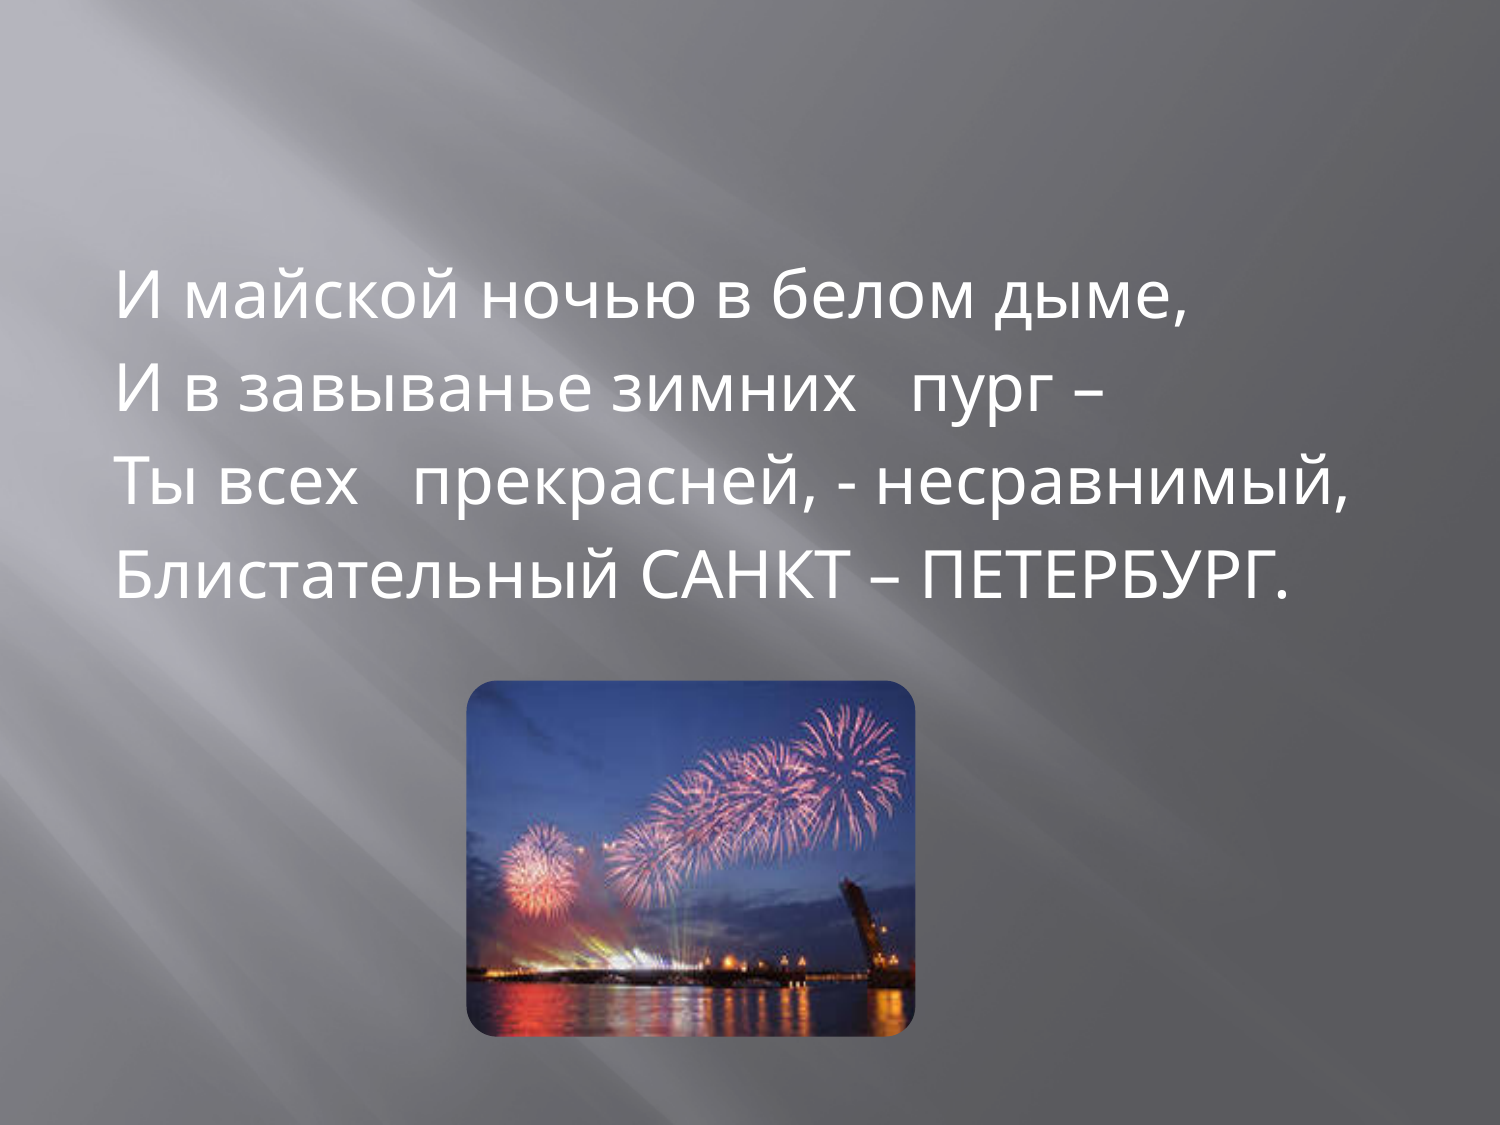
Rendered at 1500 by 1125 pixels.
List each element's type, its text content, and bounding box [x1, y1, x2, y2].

picture [466, 680, 916, 1037]
list И майской ночью в белом дыме, И в завыванье зимних пург – Ты всех прекрасней, - несравнимый, Блистательный САНКТ – ПЕТЕРБУРГ. [76, 160, 1427, 934]
